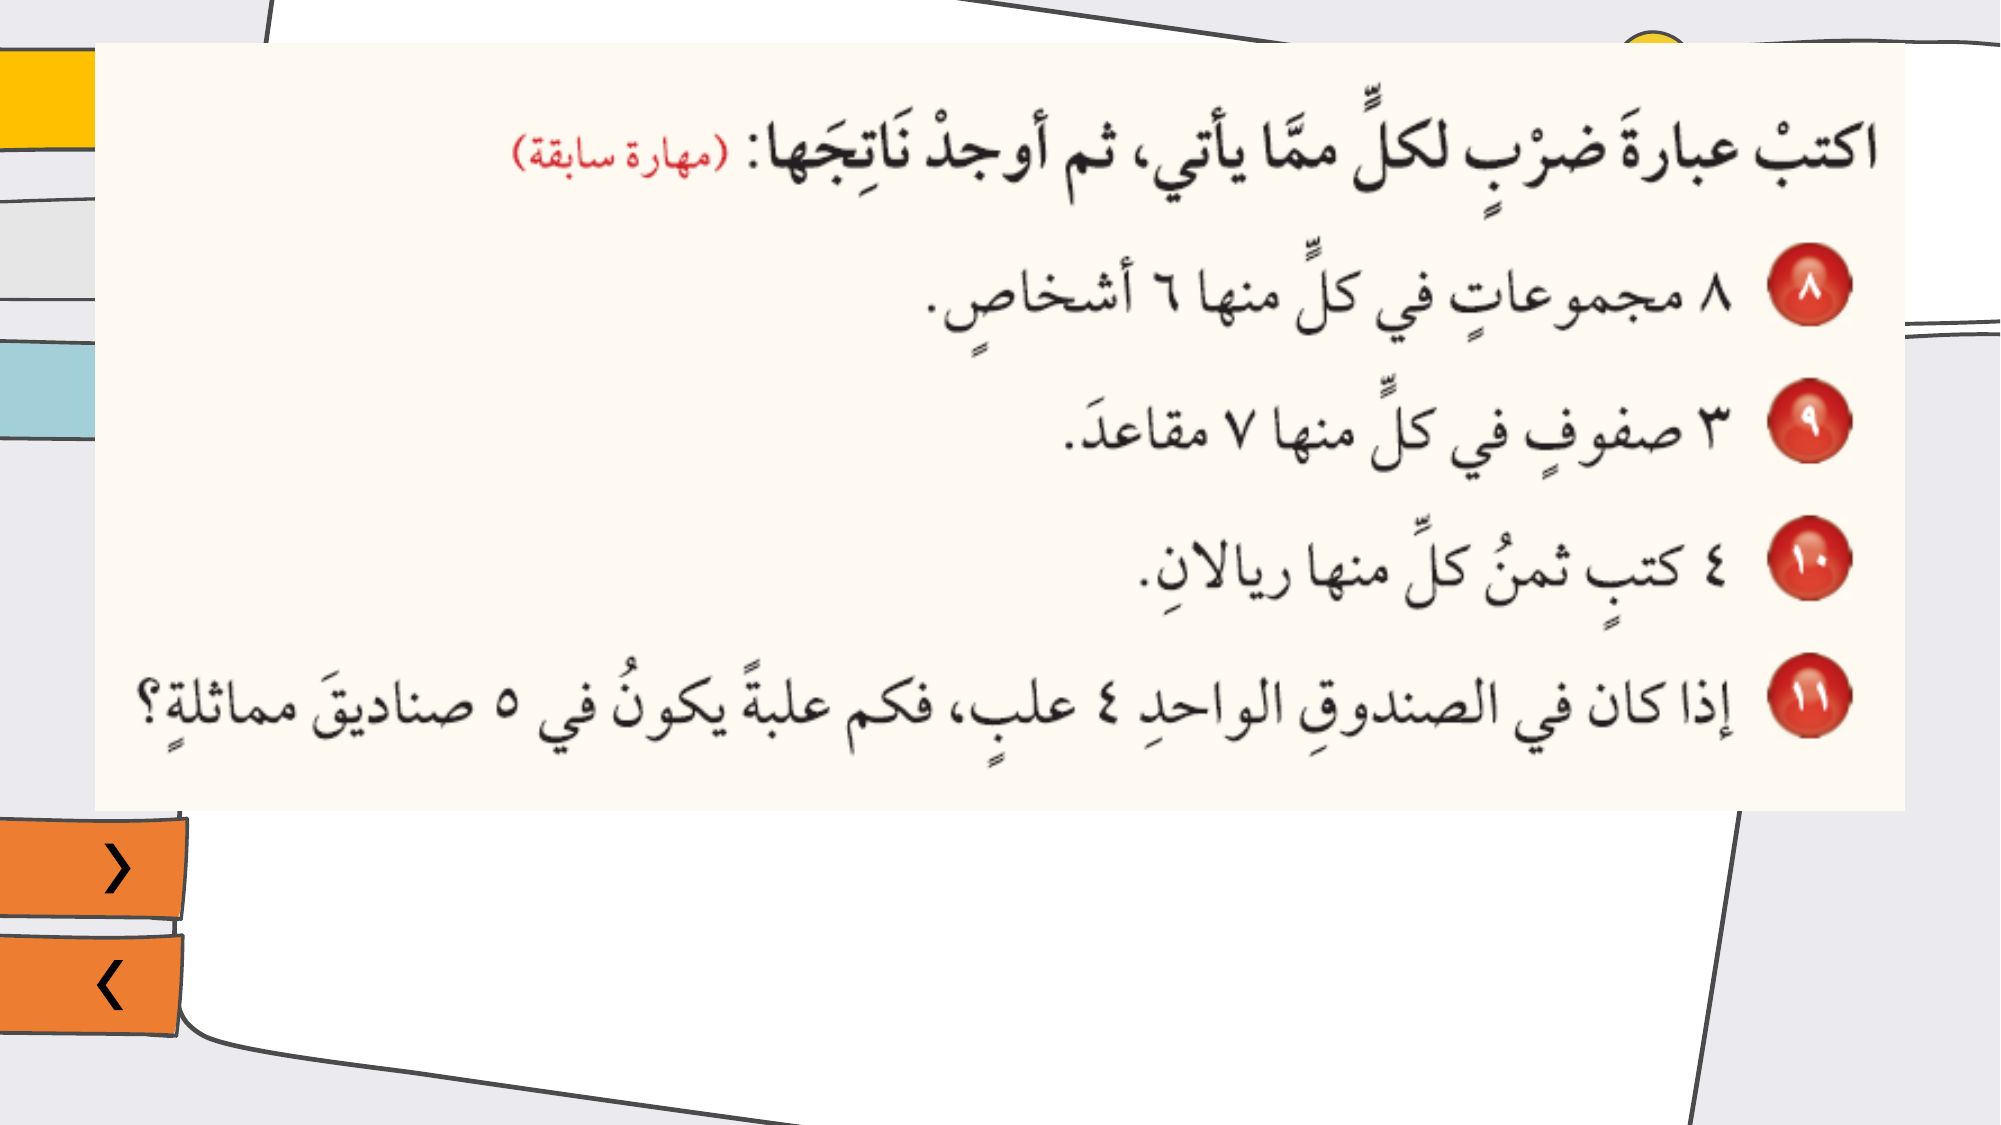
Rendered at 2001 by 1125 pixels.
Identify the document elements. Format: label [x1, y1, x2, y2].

text_box [104, 843, 131, 894]
text_box [96, 960, 124, 1011]
picture [95, 43, 1905, 811]
